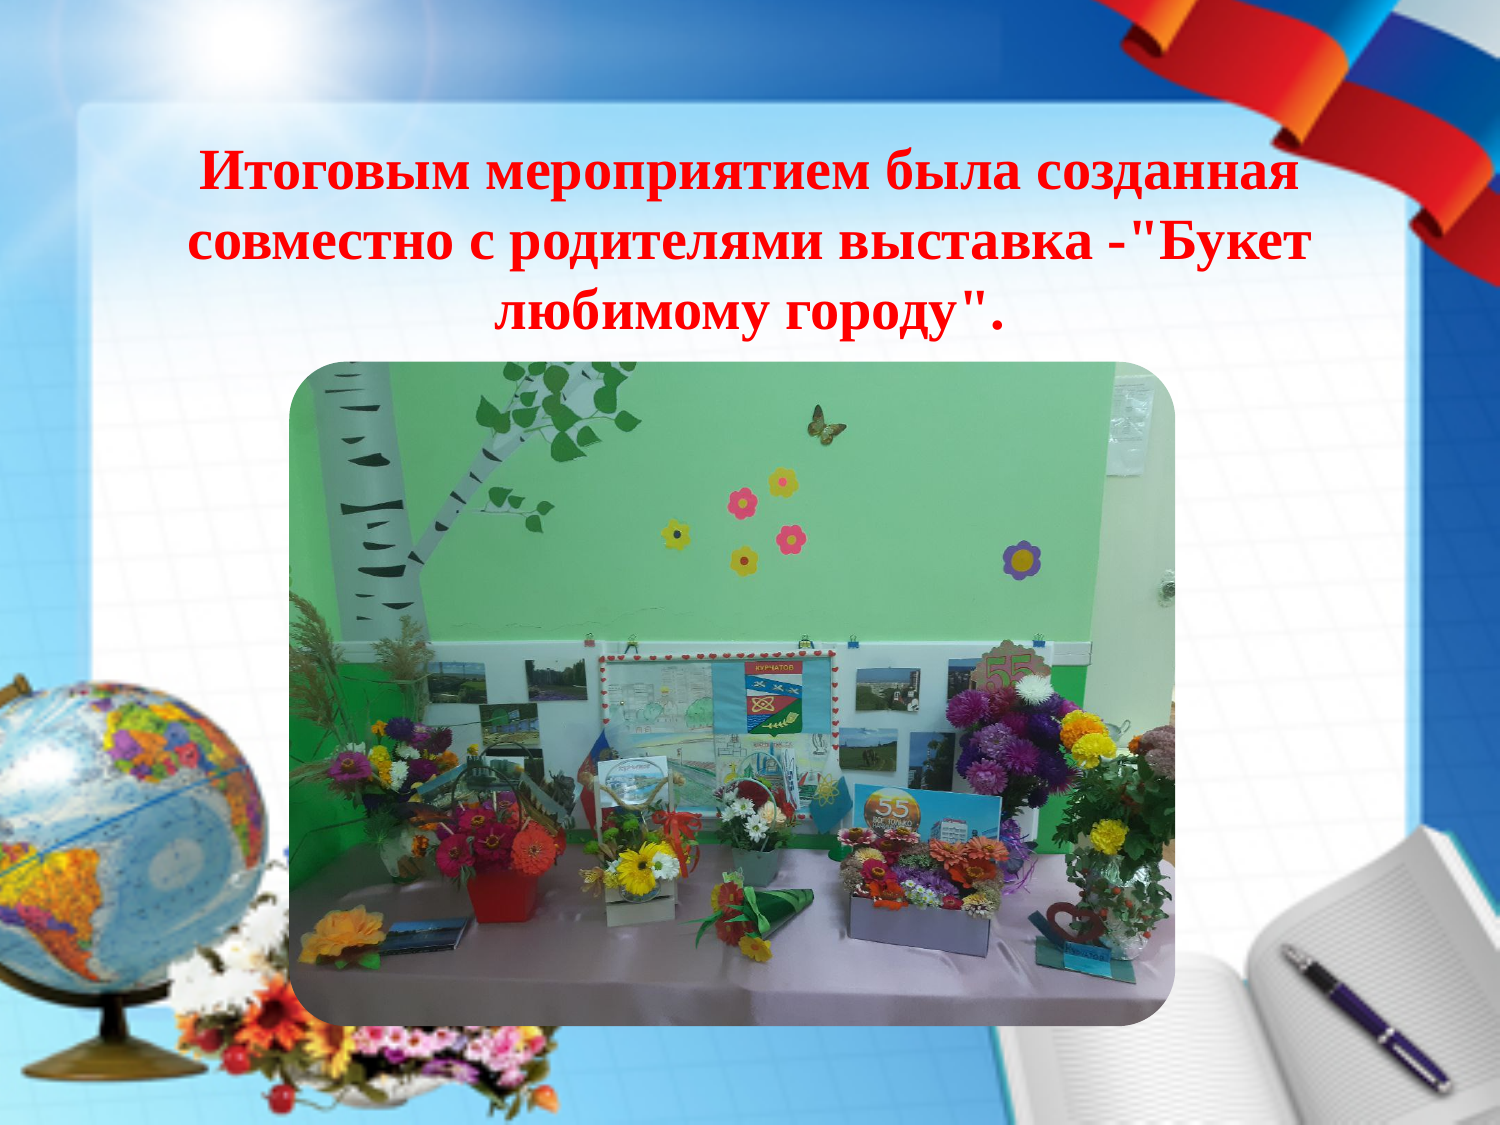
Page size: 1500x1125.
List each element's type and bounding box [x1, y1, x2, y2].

list [0, 0, 1500, 1125]
picture [288, 361, 1176, 1027]
